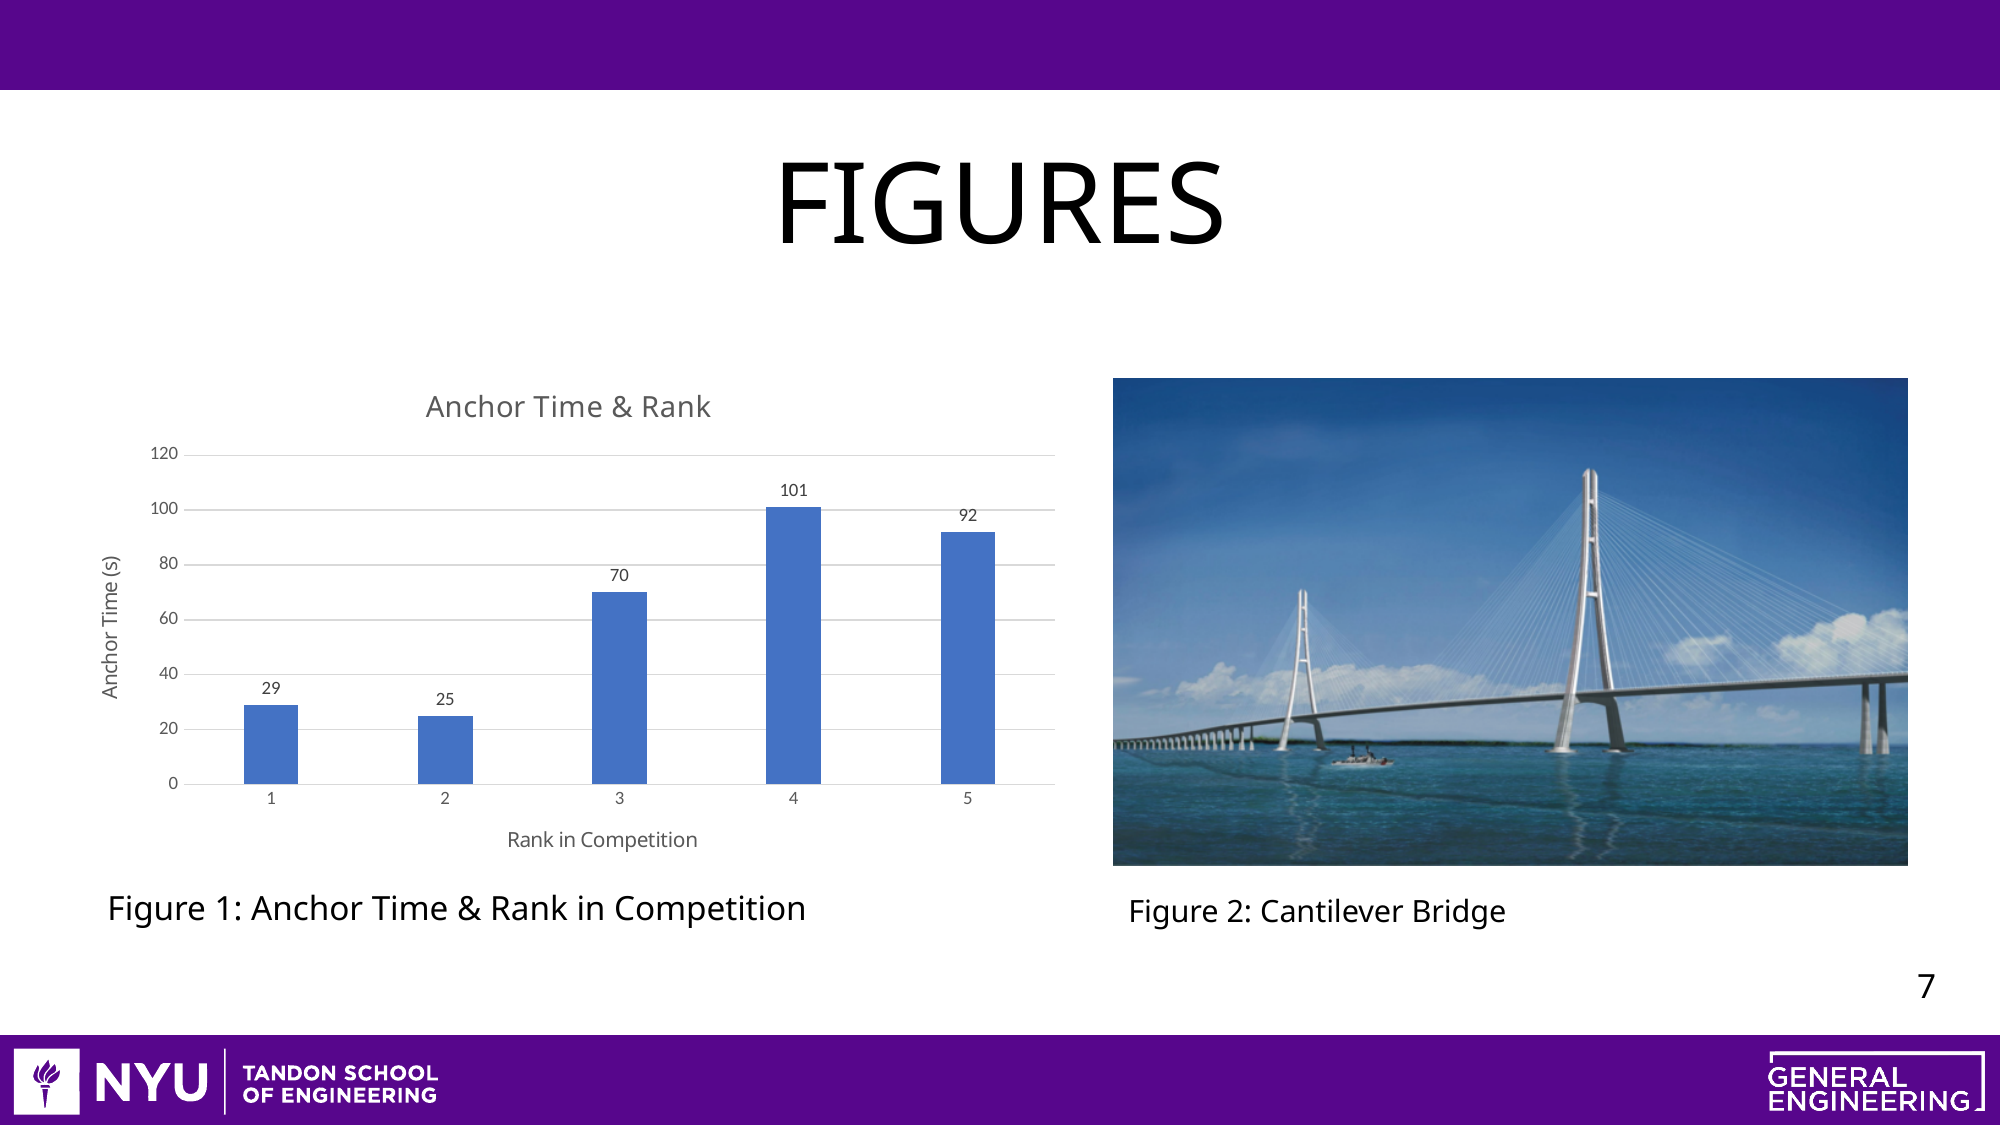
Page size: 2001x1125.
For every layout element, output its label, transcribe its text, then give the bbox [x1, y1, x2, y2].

chart [62, 358, 1076, 886]
text_box 7 [1802, 958, 1951, 1013]
subtitle Figure 1: Anchor Time & Rank in Competition [92, 885, 1104, 934]
picture [13, 1048, 438, 1115]
title FIGURES [92, 116, 1908, 275]
text_box [0, 1034, 2000, 1125]
text_box [0, 0, 2000, 91]
picture [1113, 378, 1908, 866]
text_box Figure 2: Cantilever Bridge [1113, 888, 1908, 937]
picture [1768, 1051, 1985, 1111]
